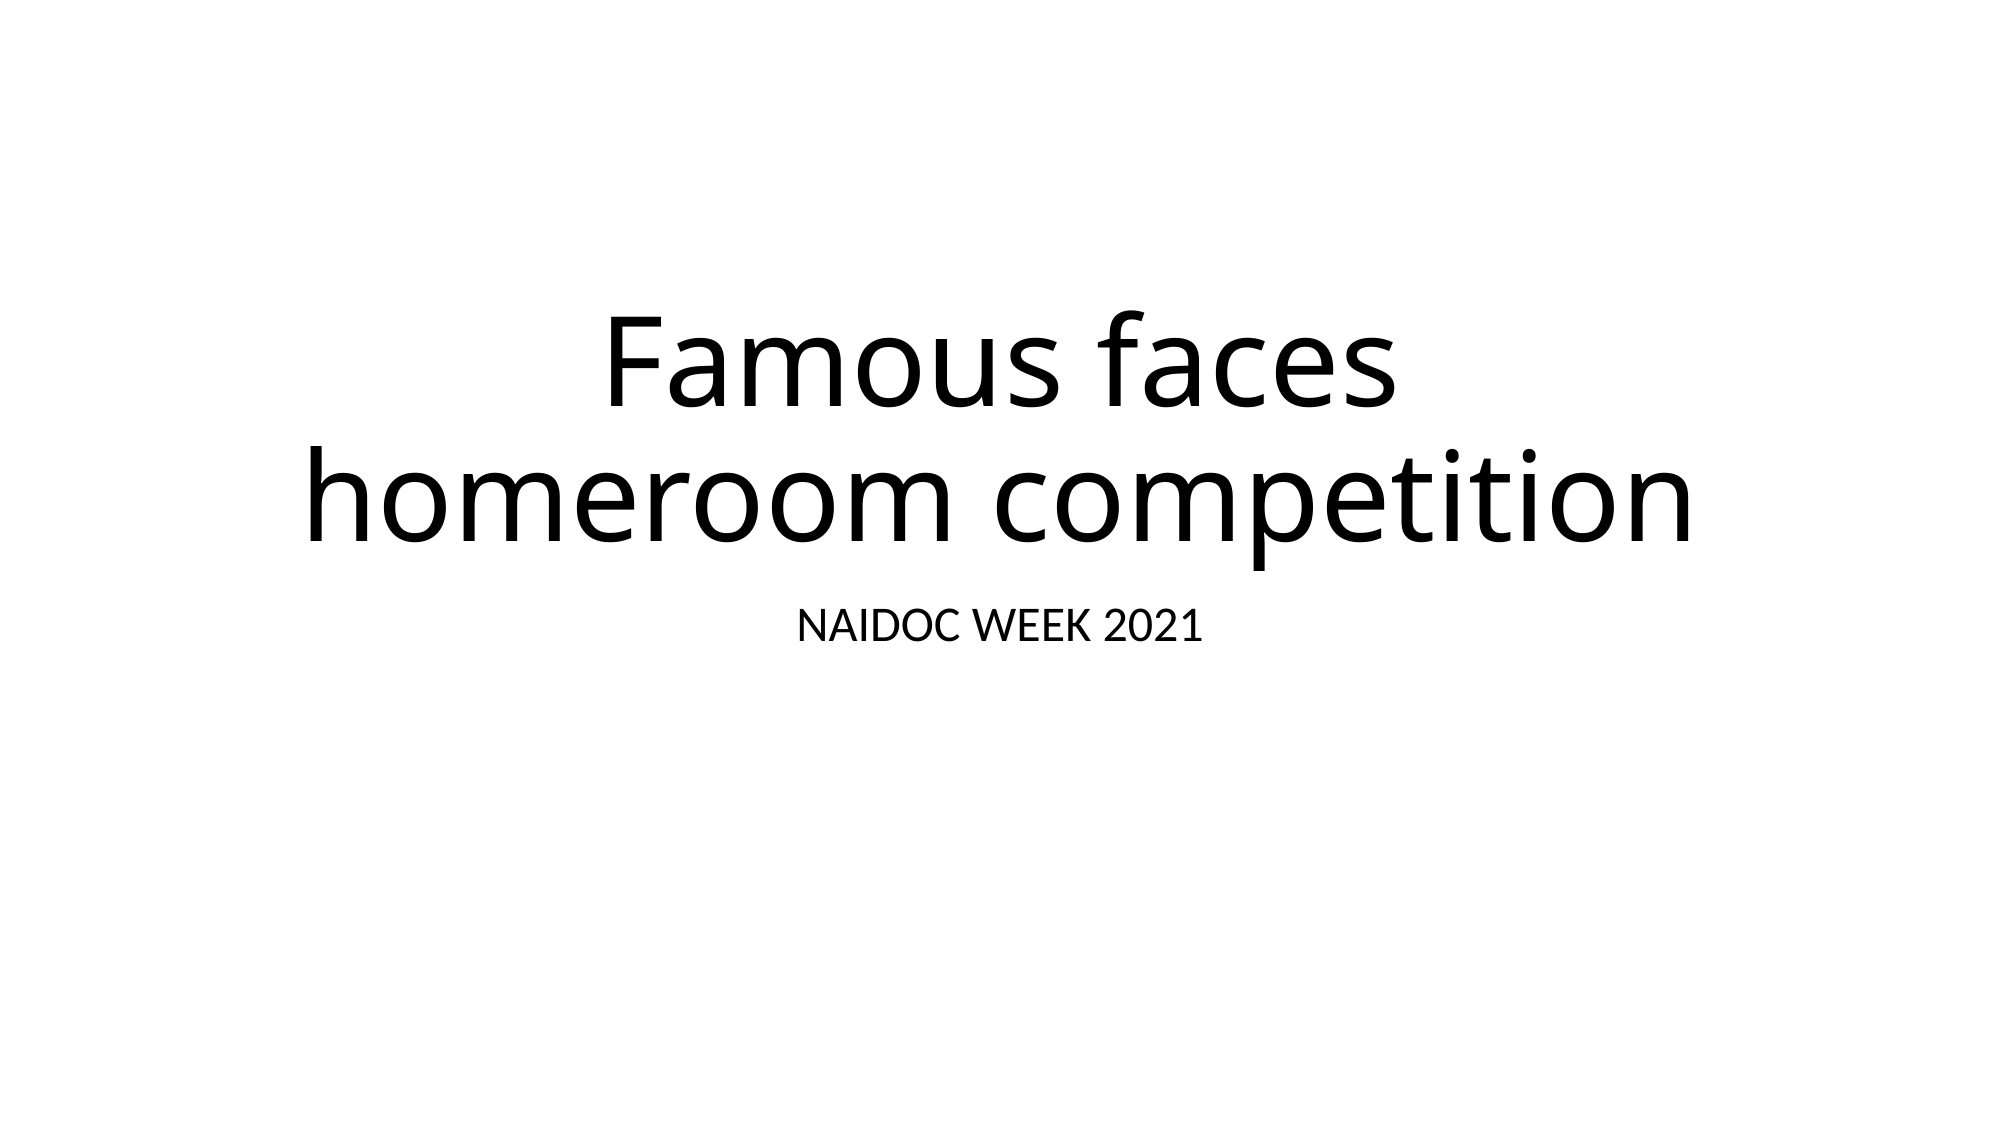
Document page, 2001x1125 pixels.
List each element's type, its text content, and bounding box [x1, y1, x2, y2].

subtitle NAIDOC WEEK 2021 [249, 590, 1750, 863]
title Famous faces homeroom competition [249, 184, 1750, 576]
